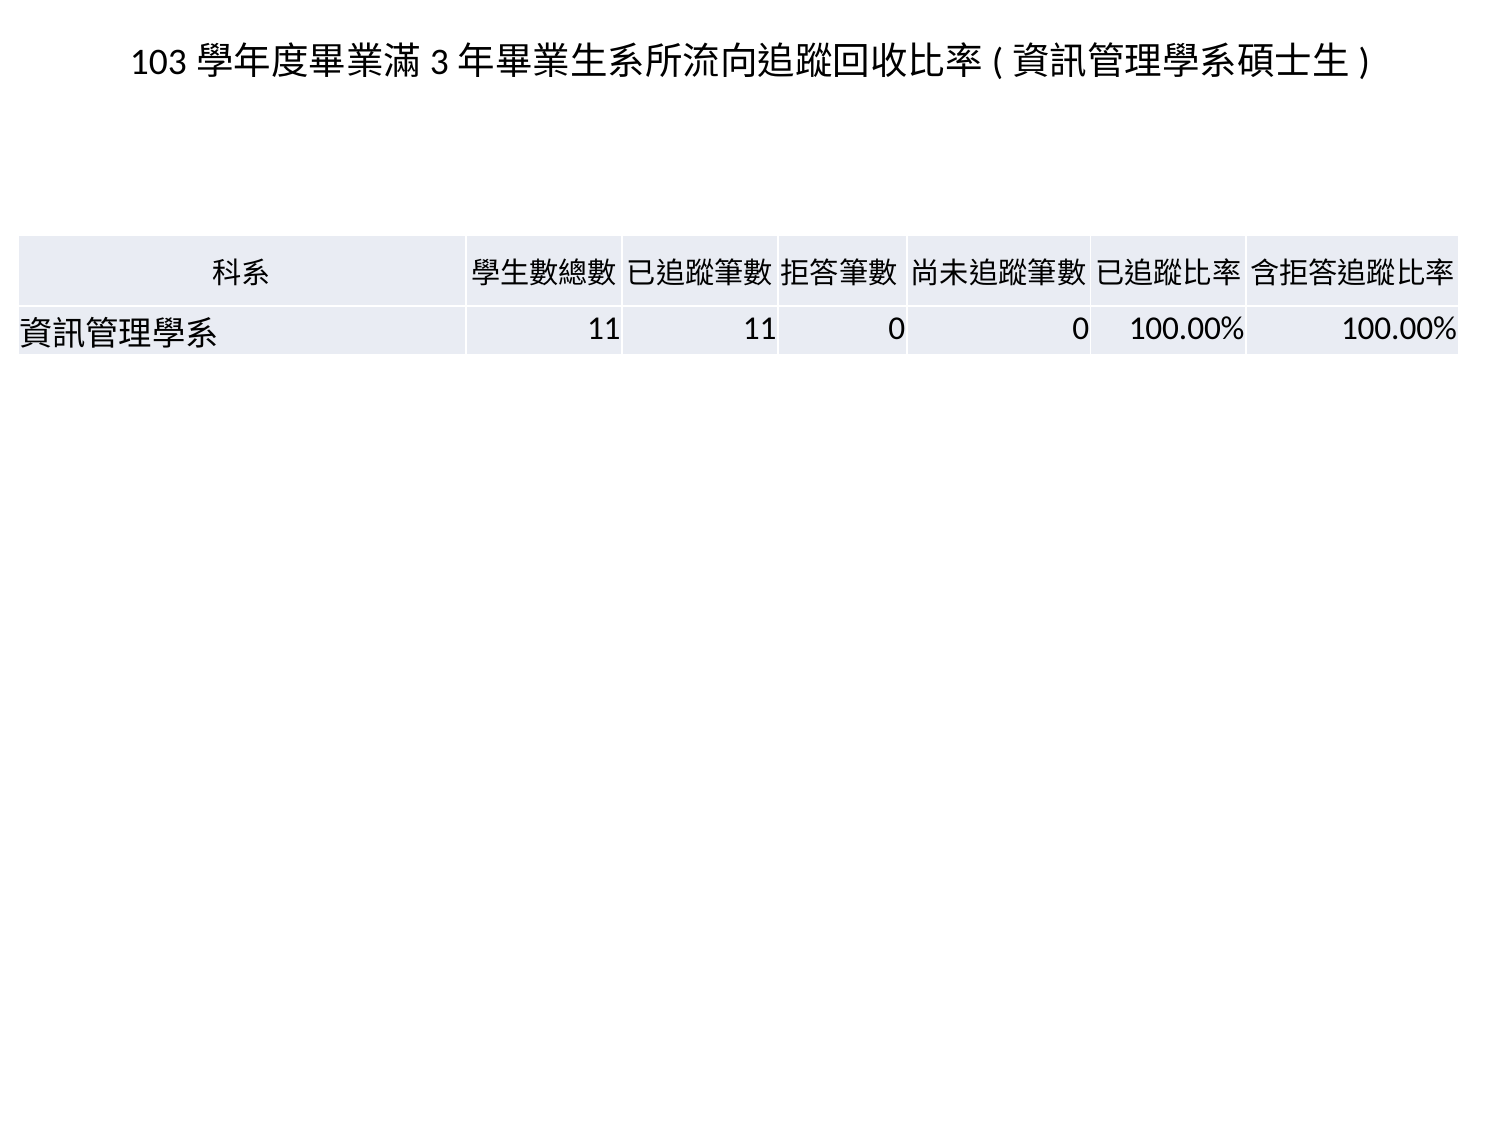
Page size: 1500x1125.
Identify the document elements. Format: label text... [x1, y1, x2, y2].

table_cell 11 [623, 307, 777, 354]
table_header 拒答筆數 [779, 236, 906, 305]
text_box 103學年度畢業滿3年畢業生系所流向追蹤回收比率(資訊管理學系碩士生) [115, 29, 1385, 90]
table_header 尚未追蹤筆數 [908, 236, 1090, 305]
table_cell 100.00% [1091, 307, 1245, 354]
table_header 科系 [19, 236, 465, 305]
table_cell 0 [908, 307, 1090, 354]
table_header 已追蹤比率 [1091, 236, 1245, 305]
table_header 已追蹤筆數 [623, 236, 777, 305]
table_header 學生數總數 [467, 236, 621, 305]
table_cell 11 [467, 307, 621, 354]
table_cell 0 [779, 307, 906, 354]
table_header 含拒答追蹤比率 [1247, 236, 1458, 305]
table_cell 資訊管理學系 [19, 307, 465, 354]
table_cell 100.00% [1247, 307, 1458, 354]
